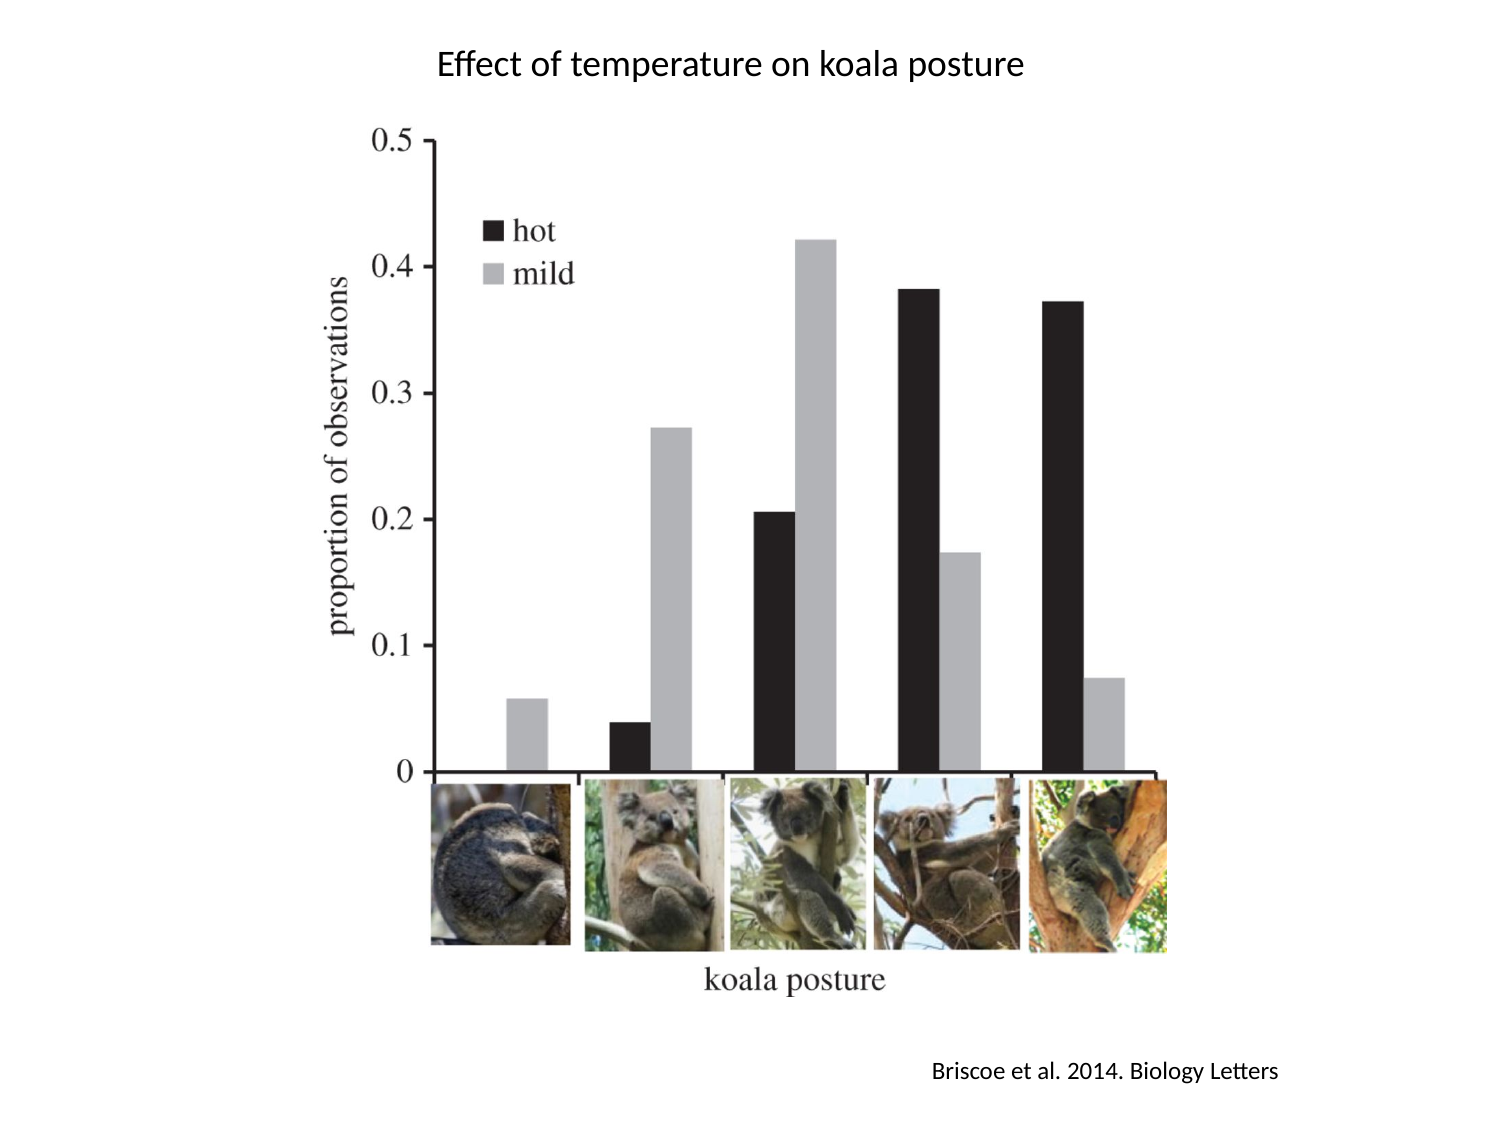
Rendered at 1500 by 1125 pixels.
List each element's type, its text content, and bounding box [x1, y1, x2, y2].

text_box Effect of temperature on koala posture [422, 31, 1041, 92]
picture [318, 122, 1167, 997]
text_box Briscoe et al. 2014. Biology Letters [917, 1047, 1295, 1092]
